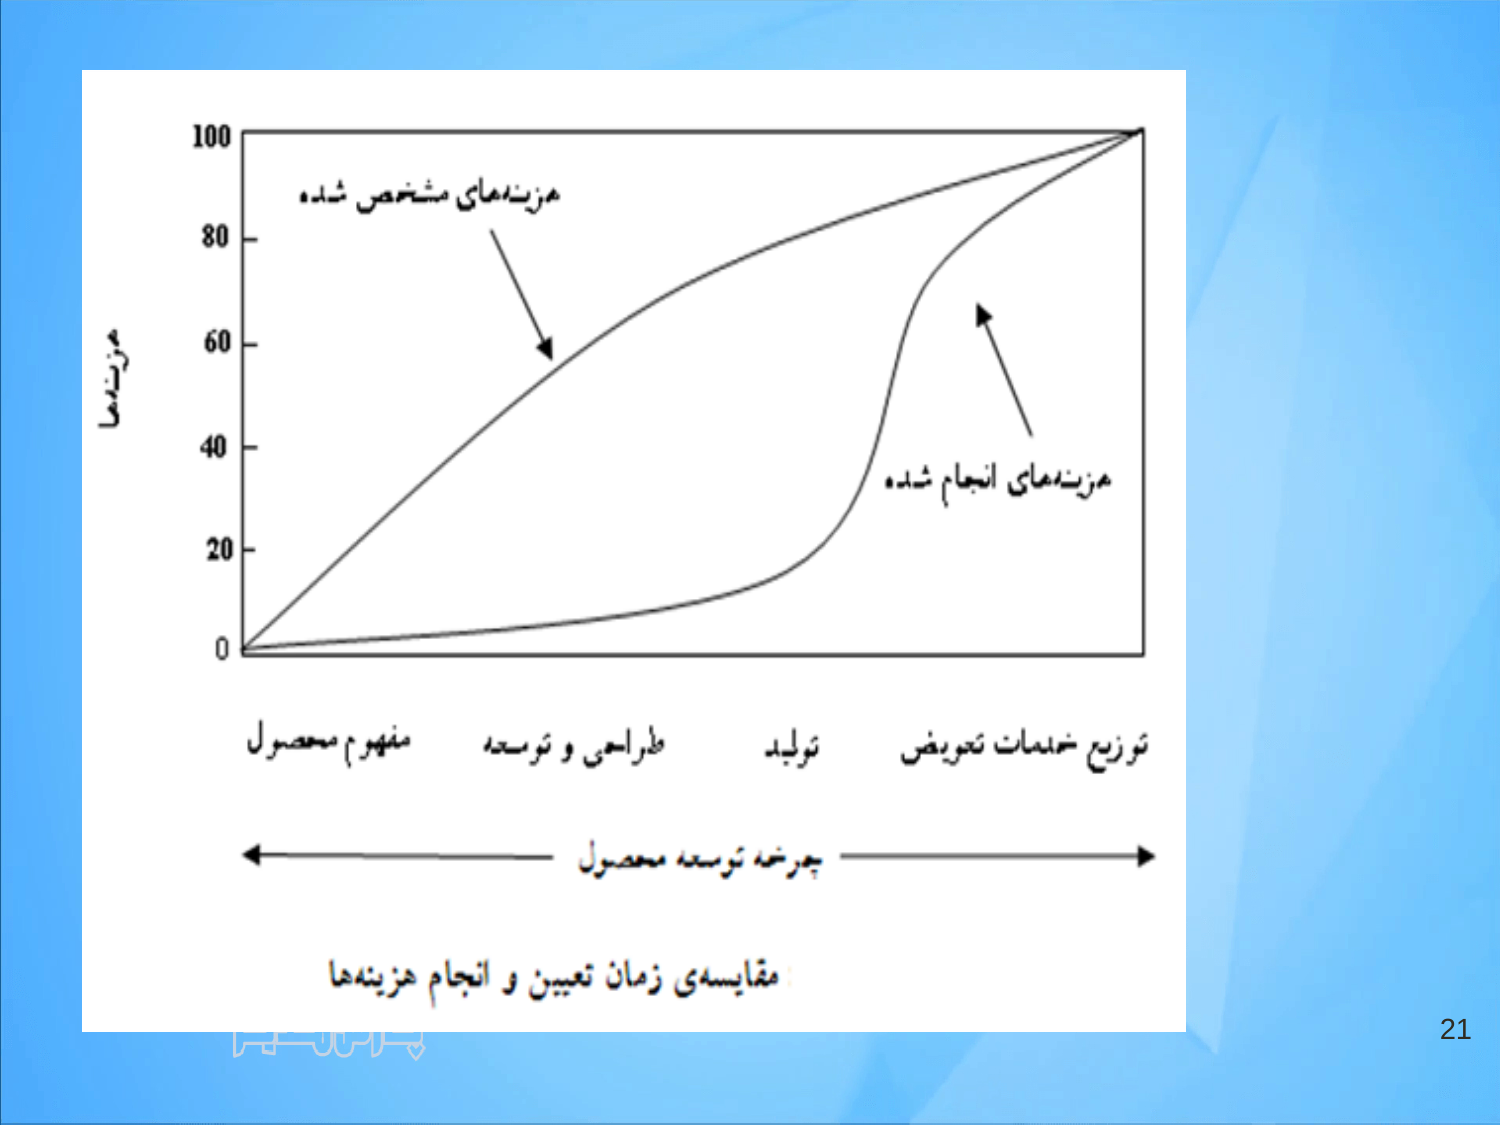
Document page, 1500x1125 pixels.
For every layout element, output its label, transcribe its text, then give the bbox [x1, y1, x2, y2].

picture [0, 0, 1500, 1125]
slide_number 21 [1425, 1002, 1500, 1063]
